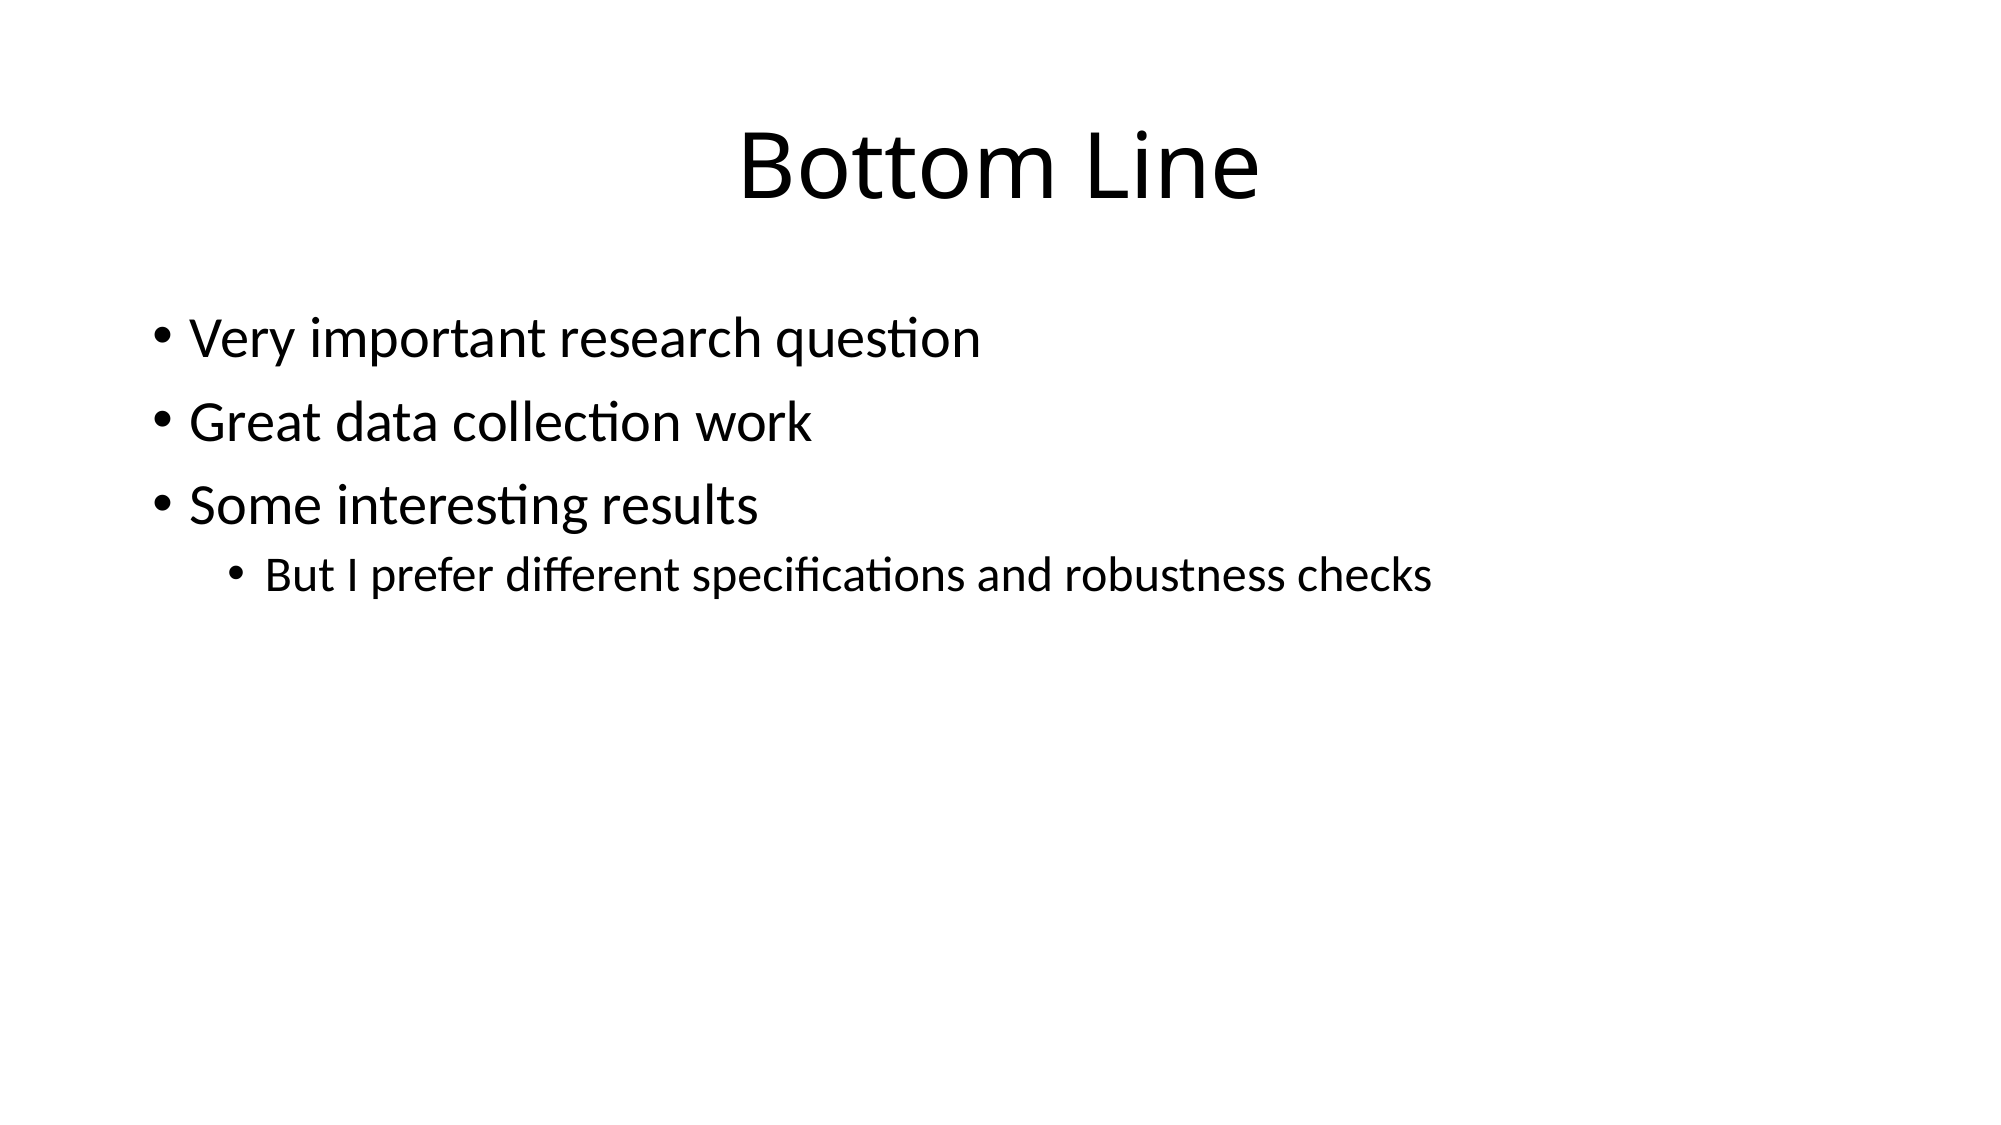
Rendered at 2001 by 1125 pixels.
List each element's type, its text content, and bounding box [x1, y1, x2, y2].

title Bottom Line [137, 59, 1863, 278]
list Very important research question Great data collection work Some interesting results But I prefer different specifications and robustness checks [137, 299, 1863, 1014]
